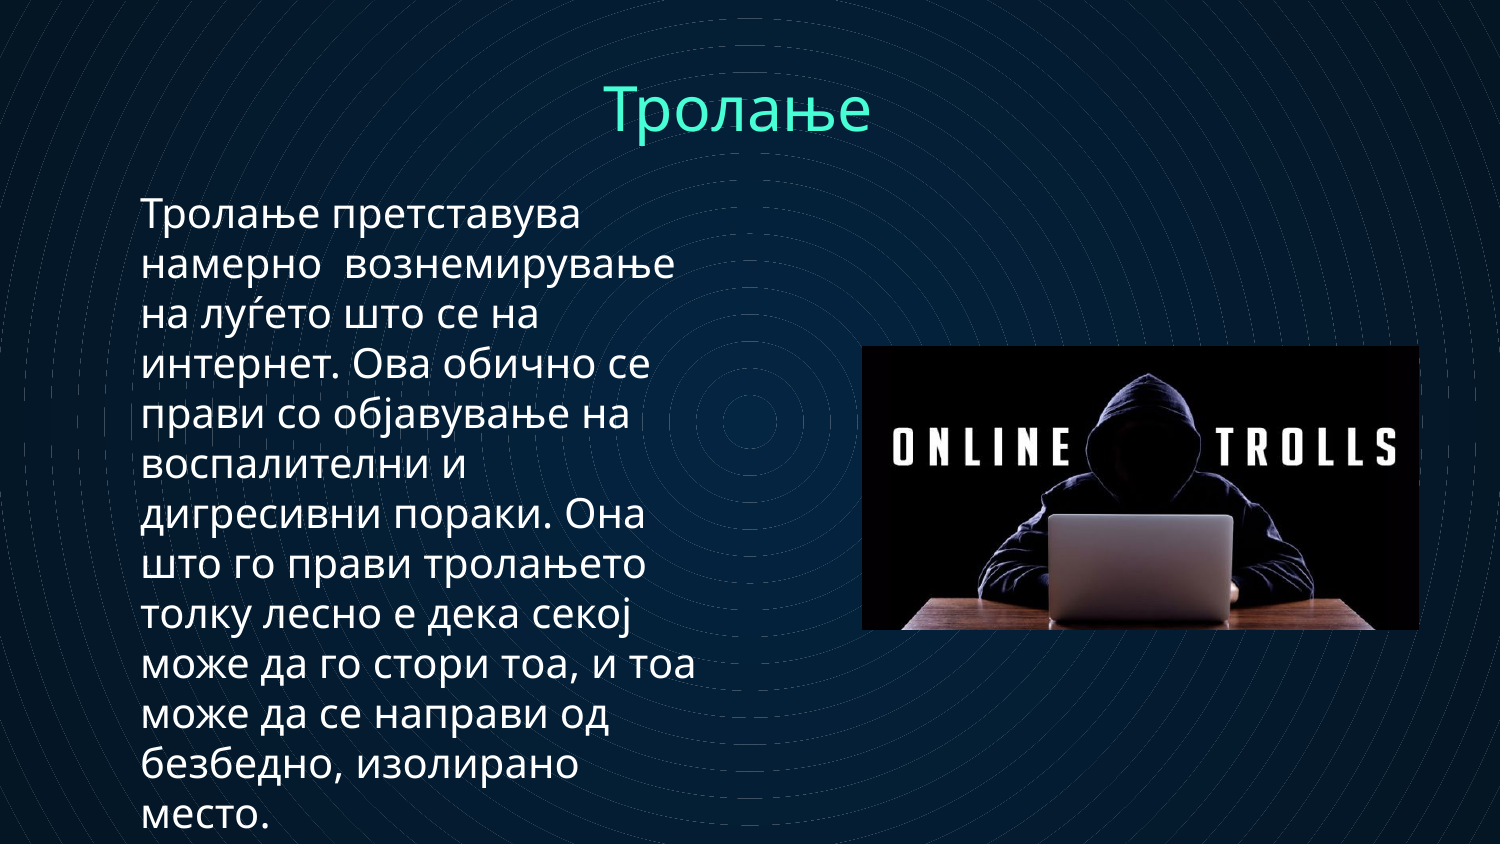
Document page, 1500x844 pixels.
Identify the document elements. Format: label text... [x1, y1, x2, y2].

picture [862, 346, 1419, 630]
title Тролање [375, 59, 889, 159]
subtitle Тролање претставува намерно вознемирување на луѓето што се на интернет. Ова обично се прави со објавување на воспалителни и дигресивни пораки. Она што го прави тролањето толку лесно е дека секој може да го стори тоа, и тоа може да се направи од безбедно, изолирано место. [50, 171, 713, 710]
